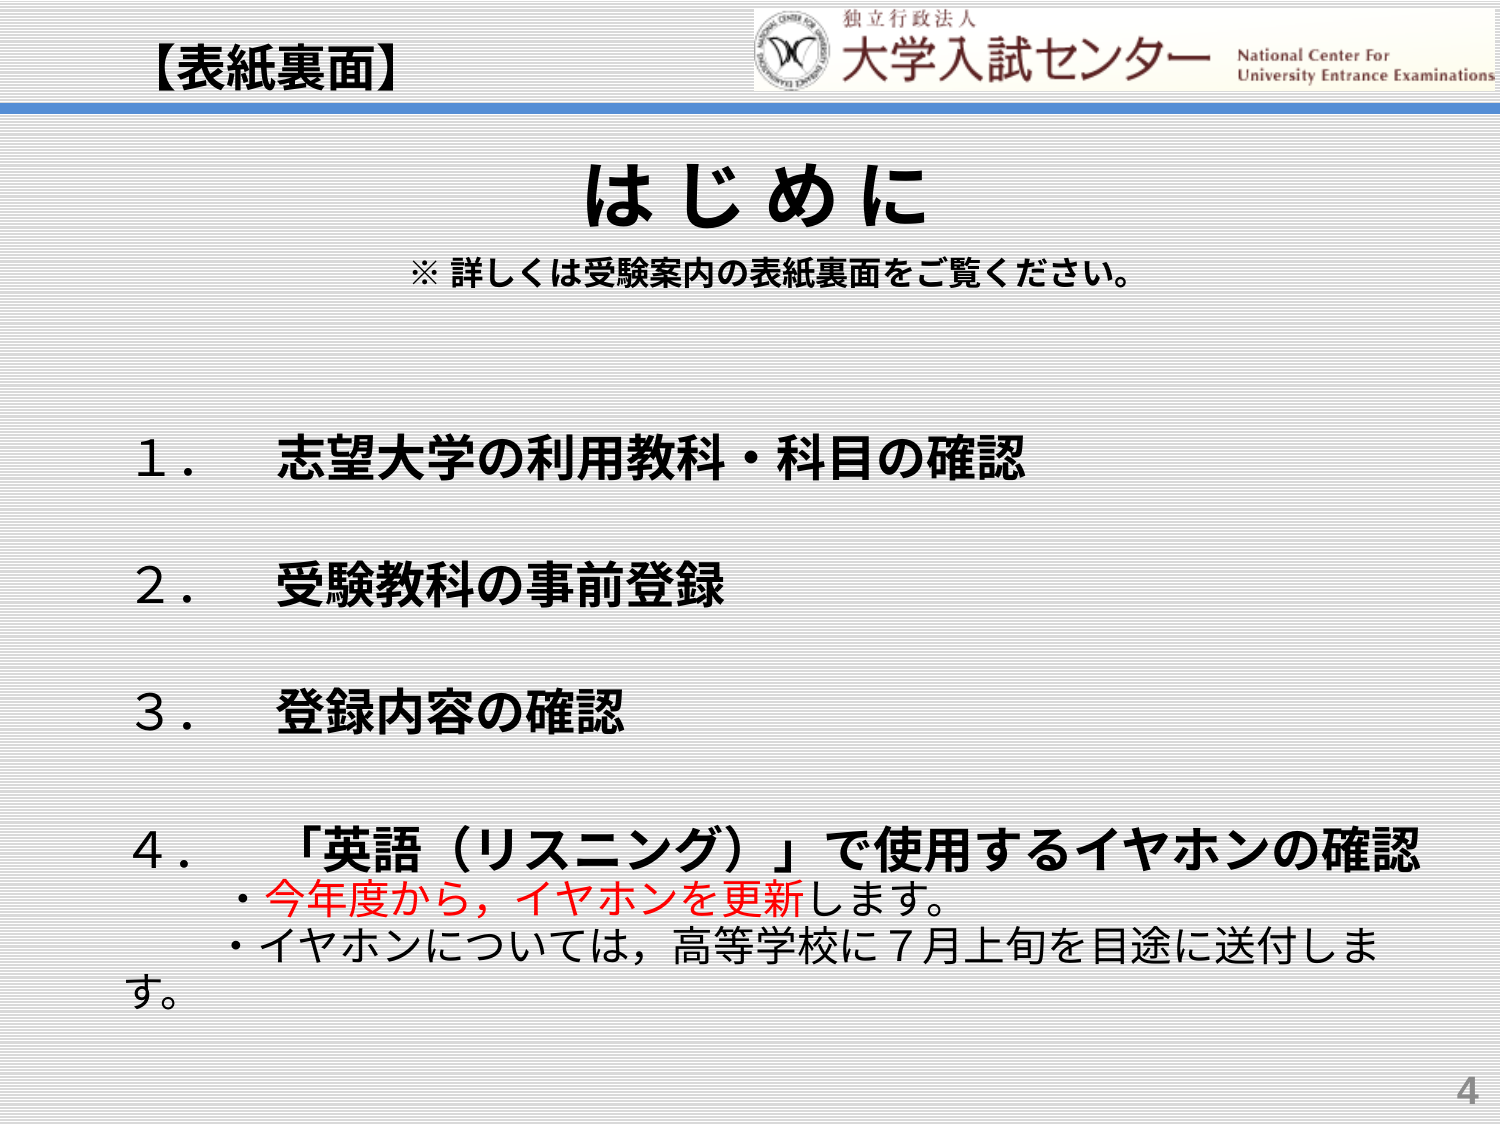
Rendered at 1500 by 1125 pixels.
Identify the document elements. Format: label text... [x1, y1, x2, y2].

picture [754, 8, 1495, 91]
text_box 【表紙裏面】 [112, 13, 535, 120]
slide_number 4 [1144, 1059, 1495, 1120]
text_box ３． 登録内容の確認 [111, 653, 1446, 748]
text_box は じ め に [64, 141, 1447, 251]
text_box ２． 受験教科の事前登録 [111, 527, 1446, 622]
text_box １． 志望大学の利用教科・科目の確認 [111, 400, 1446, 495]
text_box ４． 「英語（リスニング）」で使用するイヤホンの確認 ・今年度から，イヤホンを更新します。 ・イヤホンについては，高等学校に７月上旬を目途に送付します。 [108, 791, 1443, 1024]
text_box ※詳しくは受験案内の表紙裏面をご覧ください。 [220, 244, 1337, 300]
